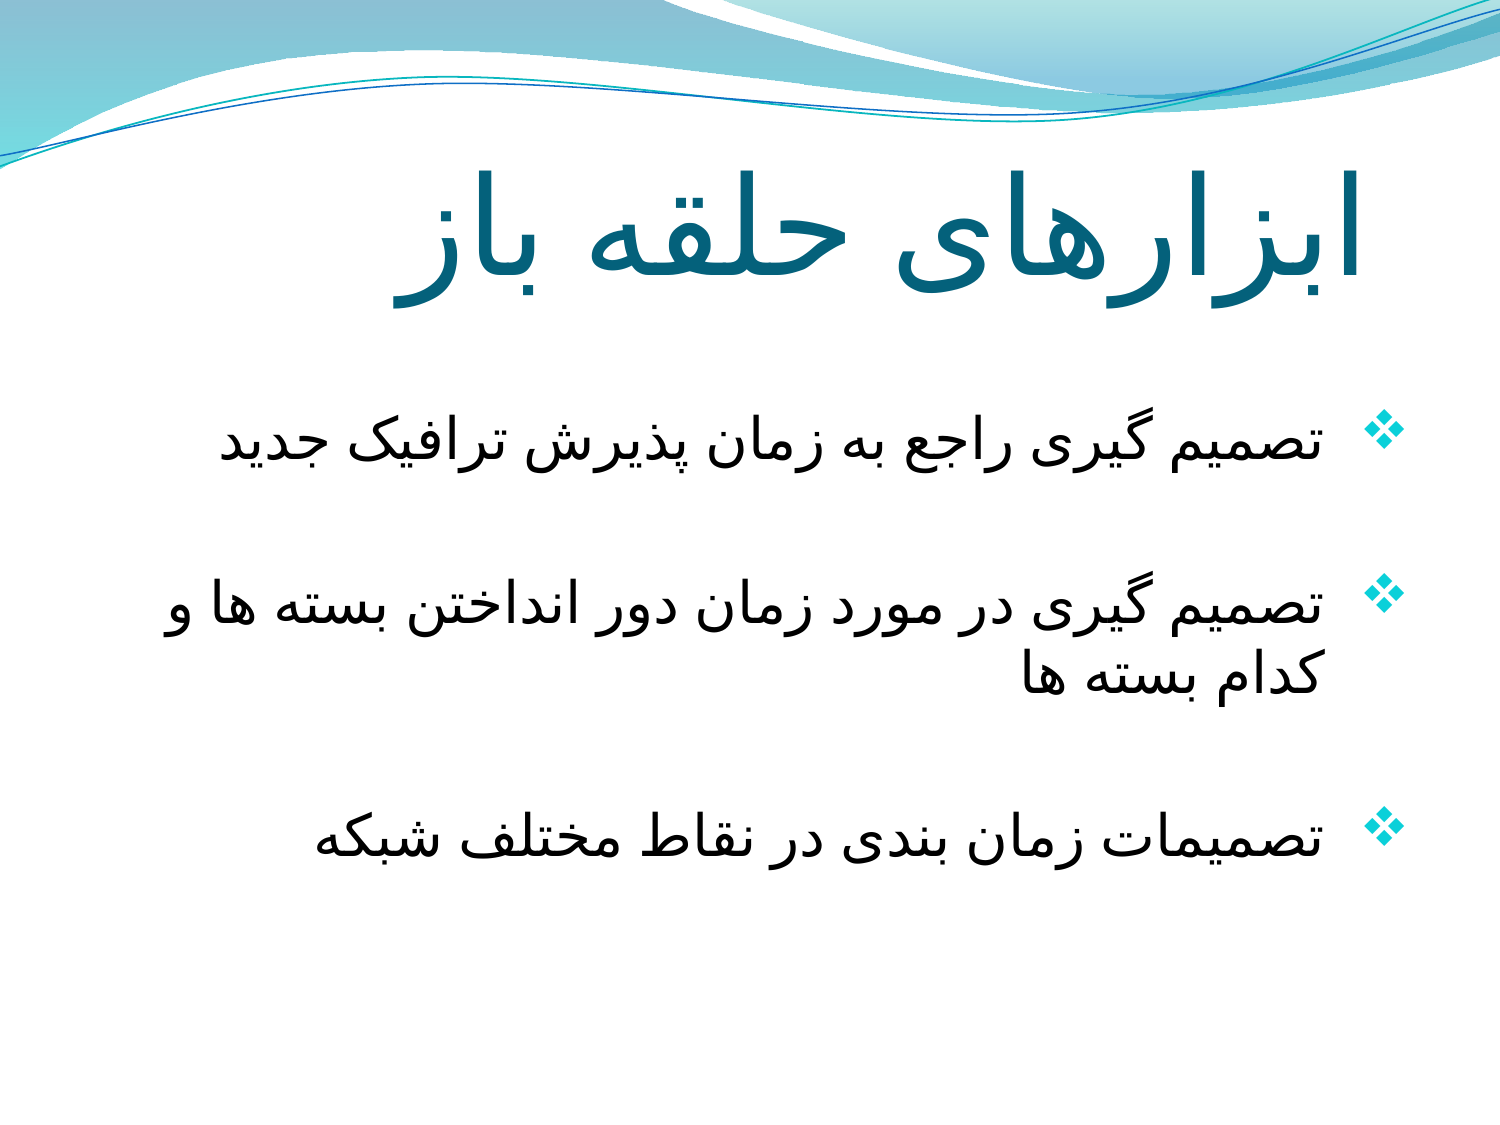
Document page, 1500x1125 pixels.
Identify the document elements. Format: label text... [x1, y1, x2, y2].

list تصمیم گیری راجع به زمان پذیرش ترافیک جدید تصمیم گیری در مورد زمان دور انداختن بسته ها و کدام بسته ها تصمیمات زمان بندی در نقاط مختلف شبکه [75, 317, 1425, 1038]
title ابزارهای حلقه باز [75, 115, 1425, 303]
